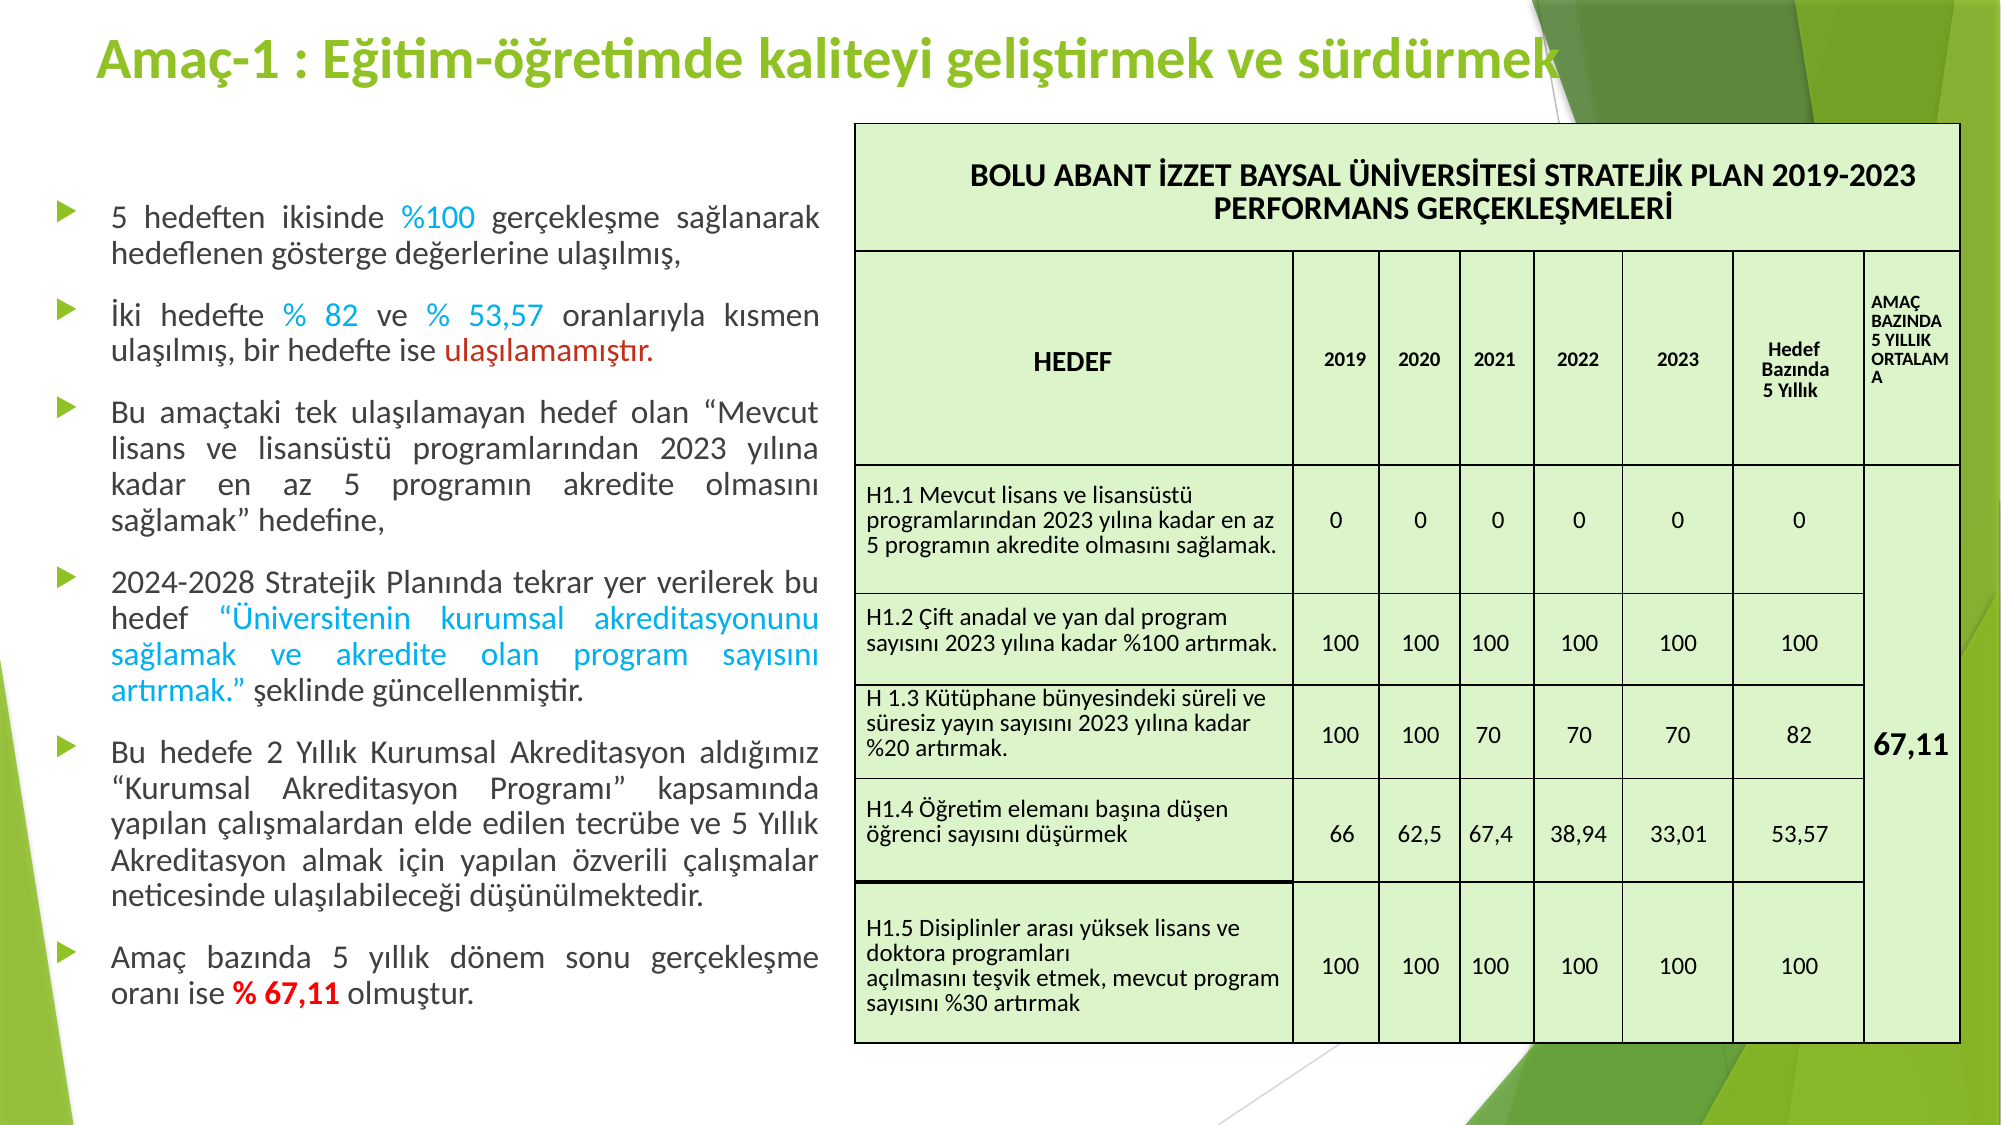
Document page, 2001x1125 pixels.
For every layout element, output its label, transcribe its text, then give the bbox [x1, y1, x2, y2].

table_cell 100 [1623, 883, 1732, 1042]
table_cell 70 [1461, 686, 1533, 778]
table_header BOLU ABANT İZZET BAYSAL ÜNİVERSİTESİ STRATEJİK PLAN 2019-2023 PERFORMANS GERÇEKLEŞMELERİ [856, 124, 1959, 250]
table_cell 100 [1461, 594, 1533, 684]
table_cell 0 [1535, 466, 1622, 593]
table_cell 100 [1294, 883, 1378, 1042]
table_cell 70 [1535, 686, 1622, 778]
table_cell H 1.3 Kütüphane bünyesindeki süreli ve süresiz yayın sayısını 2023 yılına kadar %20 artırmak. [856, 686, 1292, 778]
list 5 hedeften ikisinde %100 gerçekleşme sağlanarak hedeflenen gösterge değerlerine ulaşılmış, İki hedefte % 82 ve % 53,57 oranlarıyla kısmen ulaşılmış, bir hedefte ise ulaşılamamıştır. Bu amaçtaki tek ulaşılamayan hedef olan “Mevcut lisans ve lisansüstü programlarından 2023 yılına kadar en az 5 programın akredite olmasını sağlamak” hedefine, 2024-2028 Stratejik Planında tekrar yer verilerek bu hedef “Üniversitenin kurumsal akreditasyonunu sağlamak ve akredite olan program sayısını artırmak.” şeklinde güncellenmiştir. Bu hedefe 2 Yıllık Kurumsal Akreditasyon aldığımız “Kurumsal Akreditasyon Programı” kapsamında yapılan çalışmalardan elde edilen tecrübe ve 5 Yıllık Akreditasyon almak için yapılan özverili çalışmalar neticesinde ulaşılabileceği düşünülmektedir. Amaç bazında 5 yıllık dönem sonu gerçekleşme oranı ise % 67,11 olmuştur. [39, 191, 836, 1065]
table_cell 0 [1623, 466, 1732, 593]
table_cell 2022 [1535, 252, 1622, 464]
table_cell H1.5 Disiplinler arası yüksek lisans ve doktora programları açılmasını teşvik etmek, mevcut program sayısını %30 artırmak [856, 884, 1292, 1042]
table_cell 2020 [1380, 252, 1459, 464]
table_cell 62,5 [1380, 779, 1459, 881]
table_cell 100 [1294, 686, 1378, 778]
table_cell 100 [1461, 883, 1533, 1042]
table_cell 0 [1294, 466, 1378, 593]
title Amaç-1 : Eğitim-öğretimde kaliteyi geliştirmek ve sürdürmek [81, 20, 1578, 141]
table_cell HEDEF [856, 252, 1292, 464]
table_cell 0 [1461, 466, 1533, 593]
table_cell 33,01 [1623, 779, 1732, 881]
table_cell 2019 [1294, 252, 1378, 464]
table_cell 70 [1623, 686, 1732, 778]
table_cell AMAÇ BAZINDA 5 YILLIK ORTALAMA [1865, 252, 1959, 464]
table_cell 100 [1380, 883, 1459, 1042]
table_cell 53,57 [1734, 779, 1863, 881]
table_cell H1.4 Öğretim elemanı başına düşen öğrenci sayısını düşürmek [856, 779, 1292, 880]
table_cell 66 [1294, 779, 1378, 881]
table_cell H1.2 Çift anadal ve yan dal program sayısını 2023 yılına kadar %100 artırmak. [856, 594, 1292, 684]
table_cell 67,4 [1461, 779, 1533, 881]
table_cell 2021 [1461, 252, 1533, 464]
table_cell 100 [1535, 594, 1622, 684]
table_cell H1.1 Mevcut lisans ve lisansüstü programlarından 2023 yılına kadar en az 5 programın akredite olmasını sağlamak. [856, 466, 1292, 593]
table_cell 100 [1294, 594, 1378, 684]
table_cell 100 [1380, 686, 1459, 778]
table_cell 82 [1734, 686, 1863, 778]
table_cell 38,94 [1535, 779, 1622, 881]
table_cell 100 [1380, 594, 1459, 684]
table_cell 100 [1623, 594, 1732, 684]
table_cell 2023 [1623, 252, 1732, 464]
table_cell 0 [1734, 466, 1863, 593]
table_cell 0 [1380, 466, 1459, 593]
table_cell 67,11 [1865, 466, 1959, 1042]
table_cell 100 [1734, 594, 1863, 684]
table_cell 100 [1535, 883, 1622, 1042]
table_cell 100 [1734, 883, 1863, 1042]
table_cell Hedef Bazında 5 Yıllık [1734, 252, 1863, 464]
